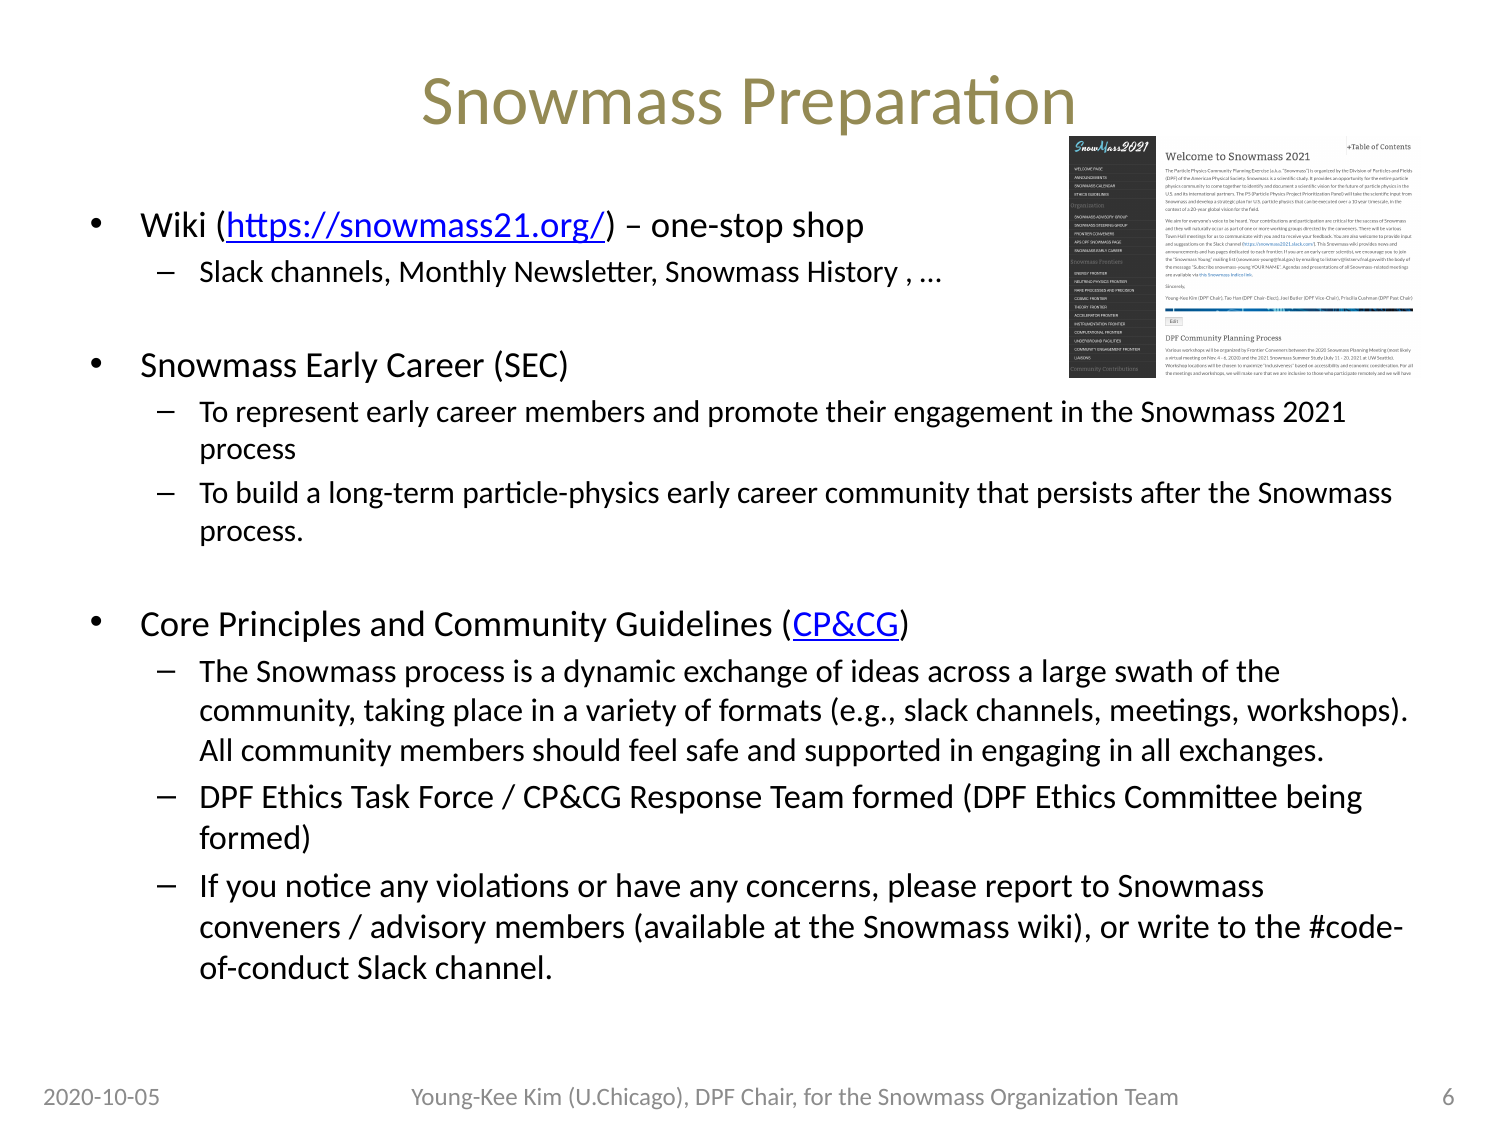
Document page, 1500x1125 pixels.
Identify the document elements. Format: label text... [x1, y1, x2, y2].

slide_number 6 [1119, 1065, 1470, 1125]
text_box Wiki (https://snowmass21.org/) – one-stop shop Slack channels, Monthly Newsletter, Snowmass History , … Snowmass Early Career (SEC) To represent early career members and promote their engagement in the Snowmass 2021 process To build a long-term particle-physics early career community that persists after the Snowmass process. Core Principles and Community Guidelines (CP&CG) The Snowmass process is a dynamic exchange of ideas across a large swath of the community, taking place in a variety of formats (e.g., slack channels, meetings, workshops). All community members should feel safe and supported in engaging in all exchanges. DPF Ethics Task Force / CP&CG Response Team formed (DPF Ethics Committee being formed) If you notice any violations or have any concerns, please report to Snowmass conveners / advisory members (available at the Snowmass wiki), or write to the #code-of-conduct Slack channel. [74, 193, 1425, 1035]
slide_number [28, 1065, 332, 1125]
footer Young-Kee Kim (U.Chicago), DPF Chair, for the Snowmass Organization Team [332, 1065, 1119, 1125]
title Snowmass Preparation [0, 27, 1500, 165]
picture [1068, 136, 1422, 378]
